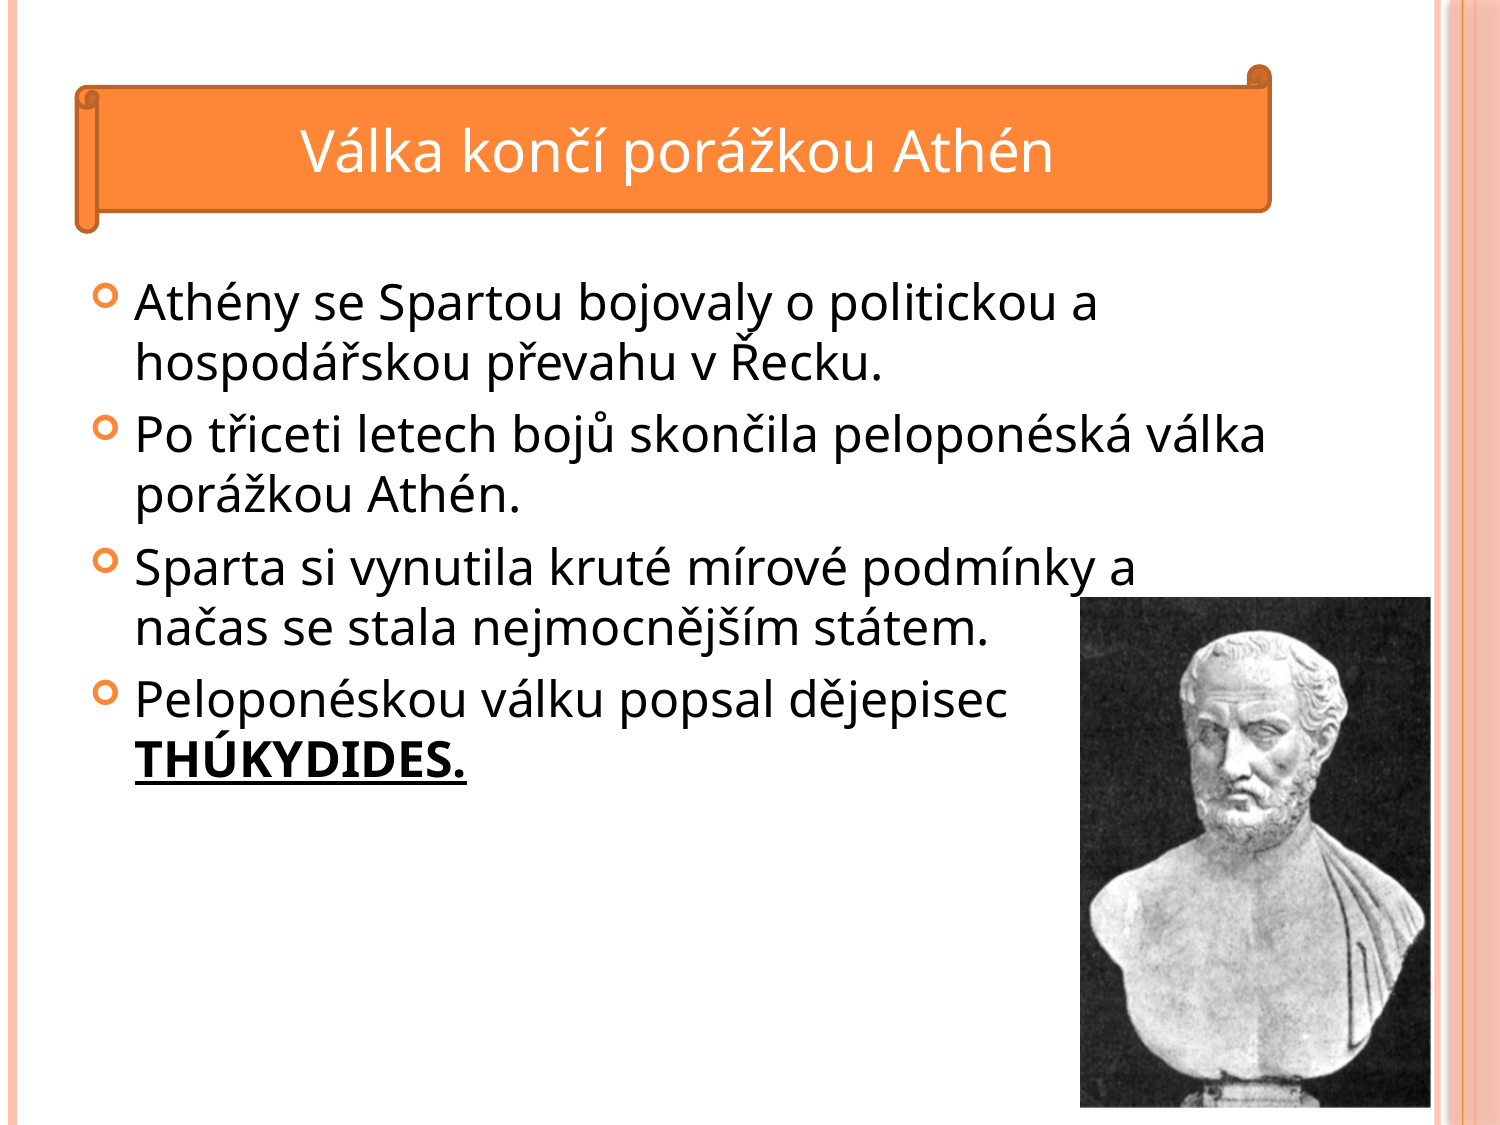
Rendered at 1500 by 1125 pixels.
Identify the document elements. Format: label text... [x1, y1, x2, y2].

text_box Válka končí porážkou Athén [74, 64, 1272, 234]
list Athény se Spartou bojovaly o politickou a hospodářskou převahu v Řecku. Po třiceti letech bojů skončila peloponéská válka porážkou Athén. Sparta si vynutila kruté mírové podmínky a načas se stala nejmocnějším státem. Peloponéskou válku popsal dějepisec THÚKYDIDES. [75, 262, 1300, 1062]
picture [1080, 597, 1432, 1108]
